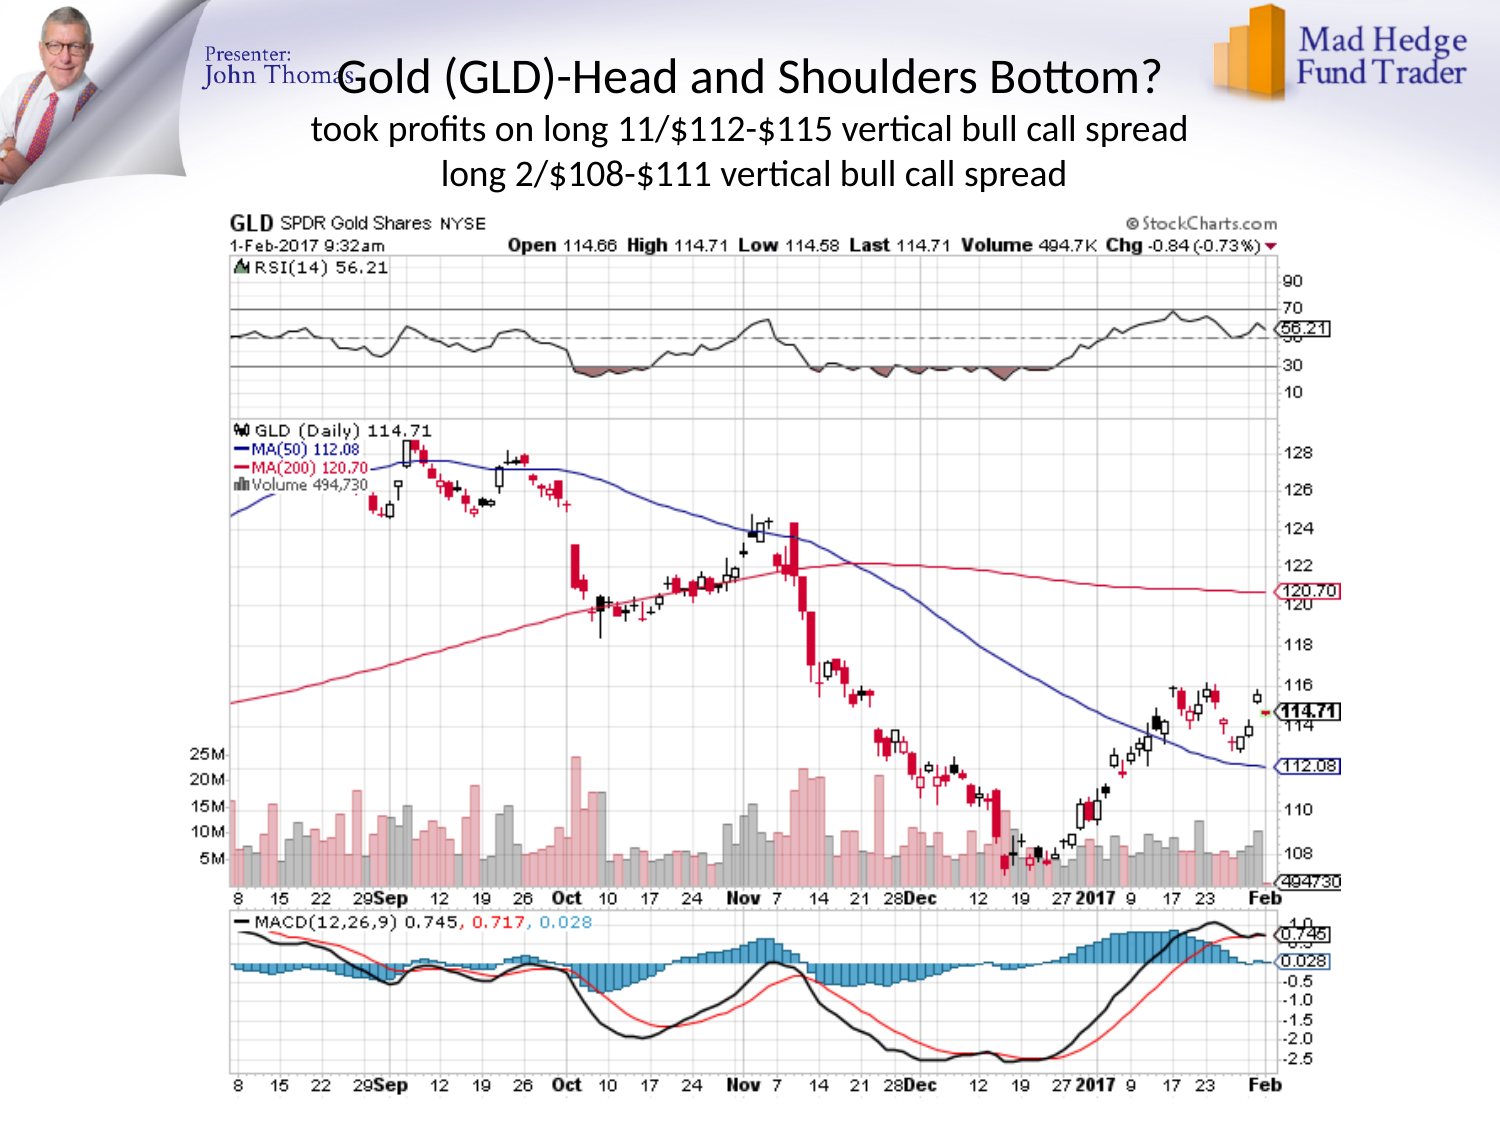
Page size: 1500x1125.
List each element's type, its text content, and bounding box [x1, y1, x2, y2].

title Gold (GLD)-Head and Shoulders Bottom? took profits on long 11/$112-$115 vertical bull call spread long 2/$108-$111 vertical bull call spread [75, 45, 1425, 233]
picture [0, 0, 1500, 1101]
